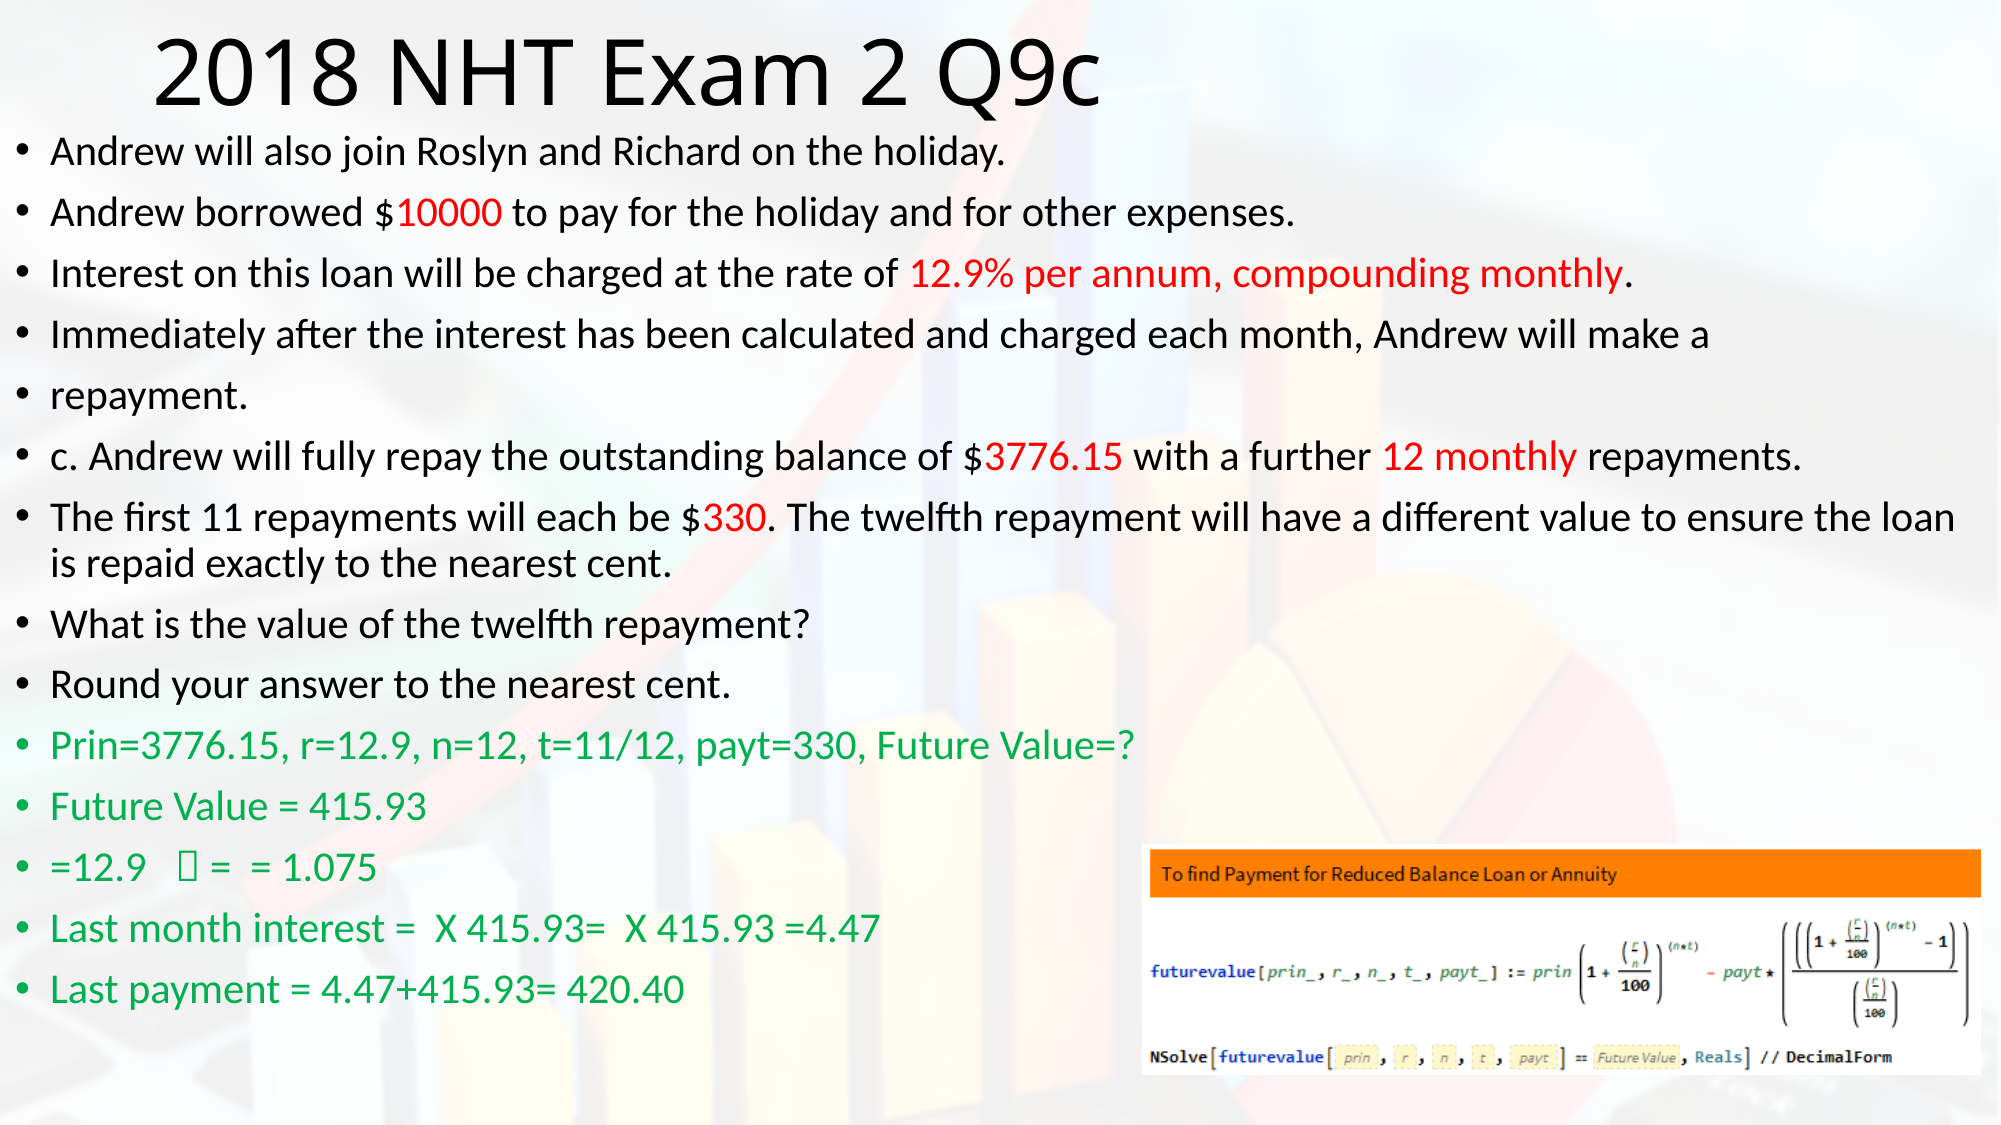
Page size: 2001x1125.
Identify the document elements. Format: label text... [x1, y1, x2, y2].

title 2018 NHT Exam 2 Q9c [137, 0, 1863, 152]
picture [1142, 844, 1981, 1075]
